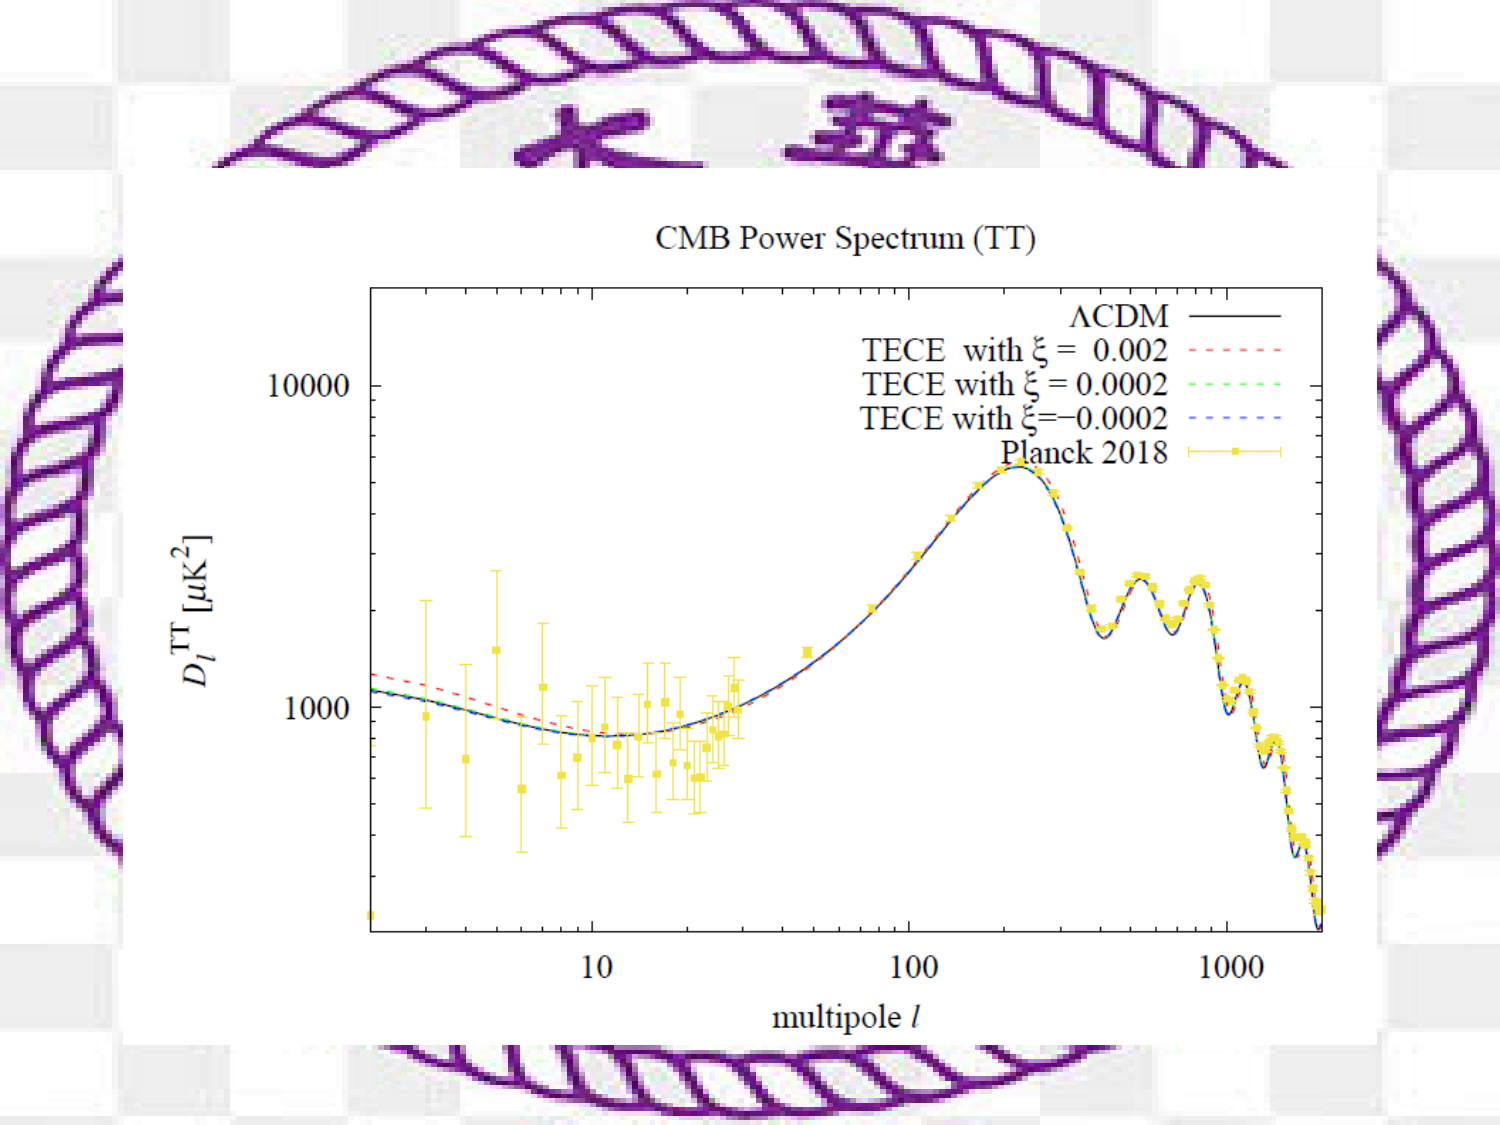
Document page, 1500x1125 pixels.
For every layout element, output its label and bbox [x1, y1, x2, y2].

list [123, 168, 1377, 1045]
picture [0, 0, 1500, 1125]
